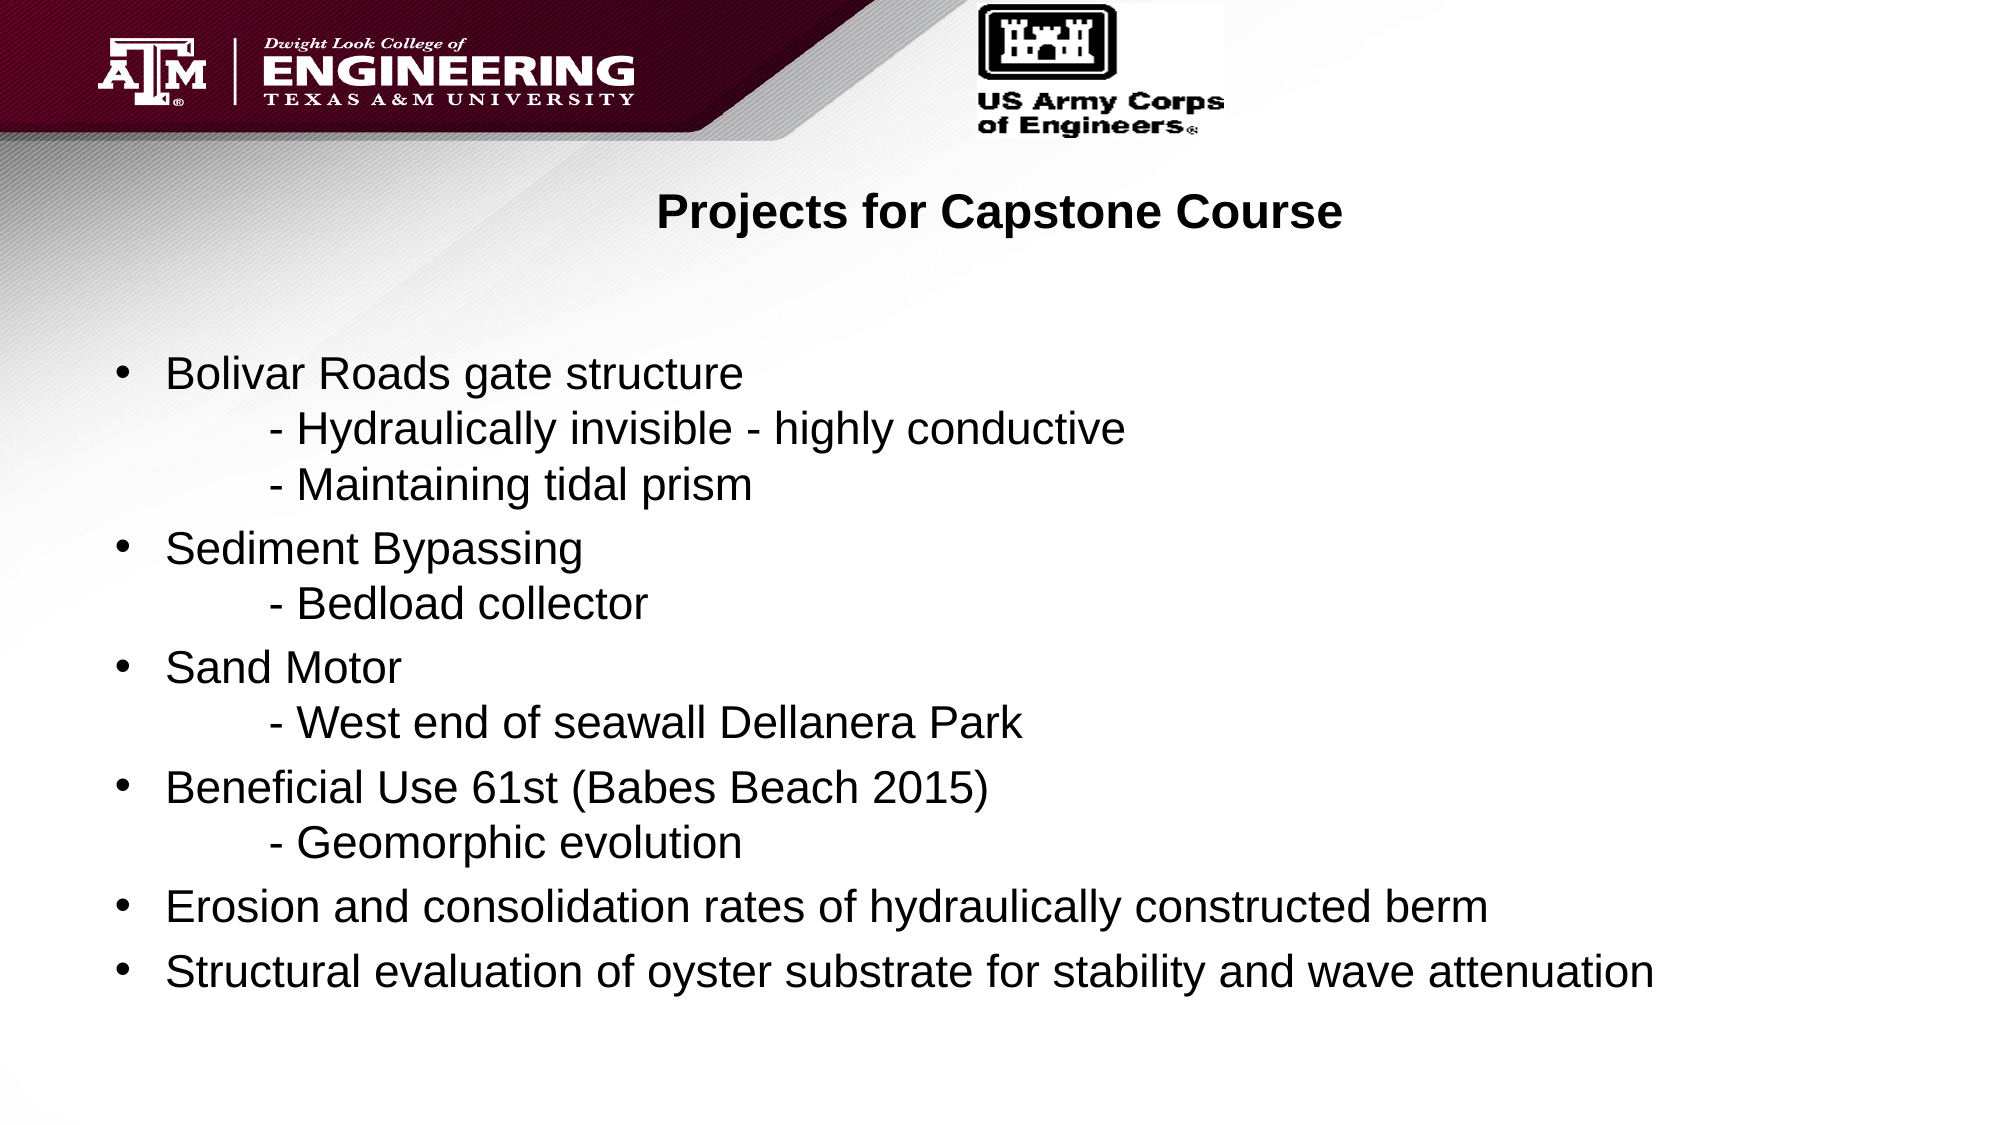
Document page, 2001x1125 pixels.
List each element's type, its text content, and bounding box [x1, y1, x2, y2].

picture [0, 0, 2001, 1125]
list Bolivar Roads gate structure - Hydraulically invisible - highly conductive - Maintaining tidal prism Sediment Bypassing - Bedload collector Sand Motor - West end of seawall Dellanera Park Beneficial Use 61st (Babes Beach 2015) - Geomorphic evolution Erosion and consolidation rates of hydraulically constructed berm Structural evaluation of oyster substrate for stability and wave attenuation [99, 336, 1900, 1005]
title Projects for Capstone Course [99, 172, 1900, 304]
